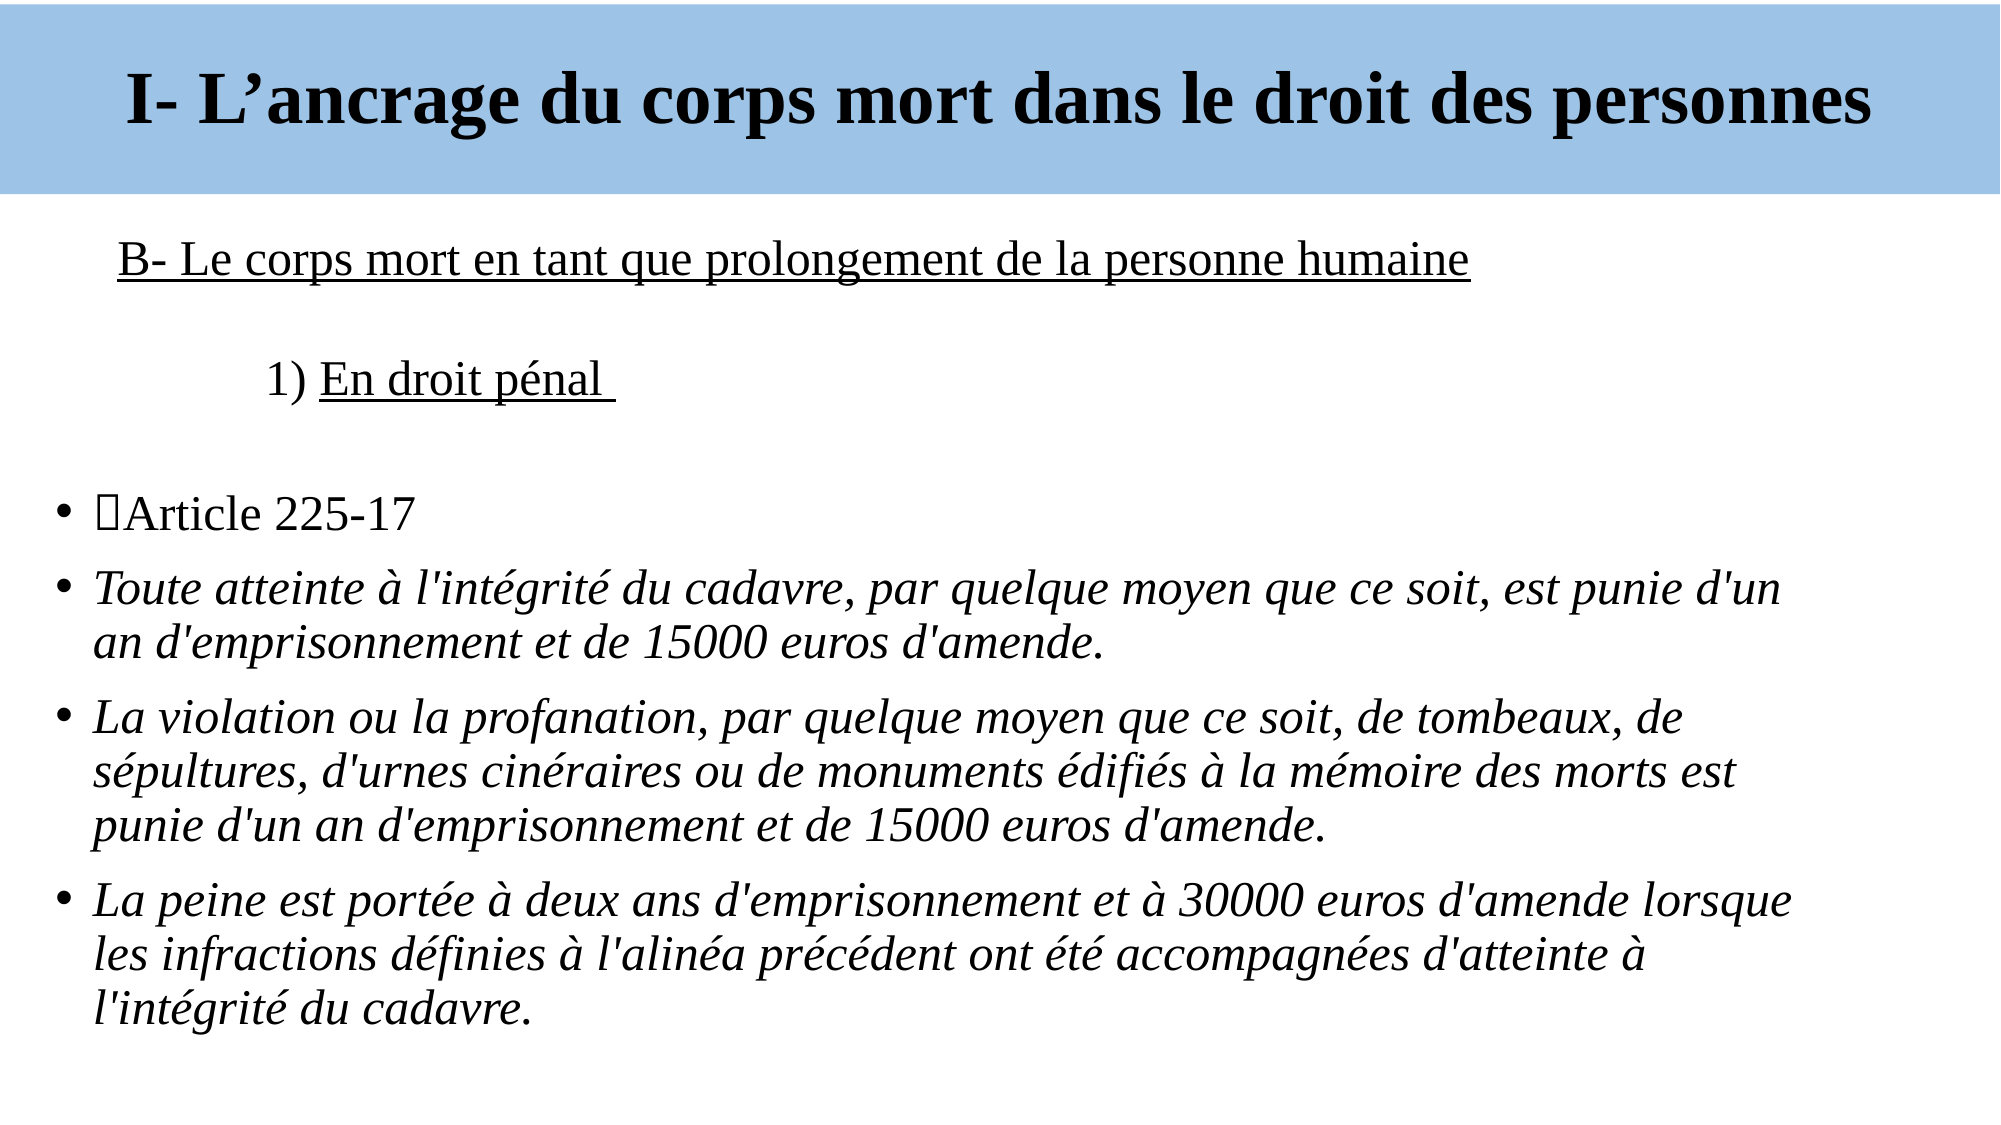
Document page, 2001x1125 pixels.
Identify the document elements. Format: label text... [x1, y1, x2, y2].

list B- Le corps mort en tant que prolongement de la personne humaine 1) En droit pénal Article 225-17 Toute atteinte à l'intégrité du cadavre, par quelque moyen que ce soit, est punie d'un an d'emprisonnement et de 15000 euros d'amende. La violation ou la profanation, par quelque moyen que ce soit, de tombeaux, de sépultures, d'urnes cinéraires ou de monuments édifiés à la mémoire des morts est punie d'un an d'emprisonnement et de 15000 euros d'amende. La peine est portée à deux ans d'emprisonnement et à 30000 euros d'amende lorsque les infractions définies à l'alinéa précédent ont été accompagnées d'atteinte à l'intégrité du cadavre. [40, 218, 1832, 1125]
title I- L’ancrage du corps mort dans le droit des personnes [0, 4, 2000, 195]
